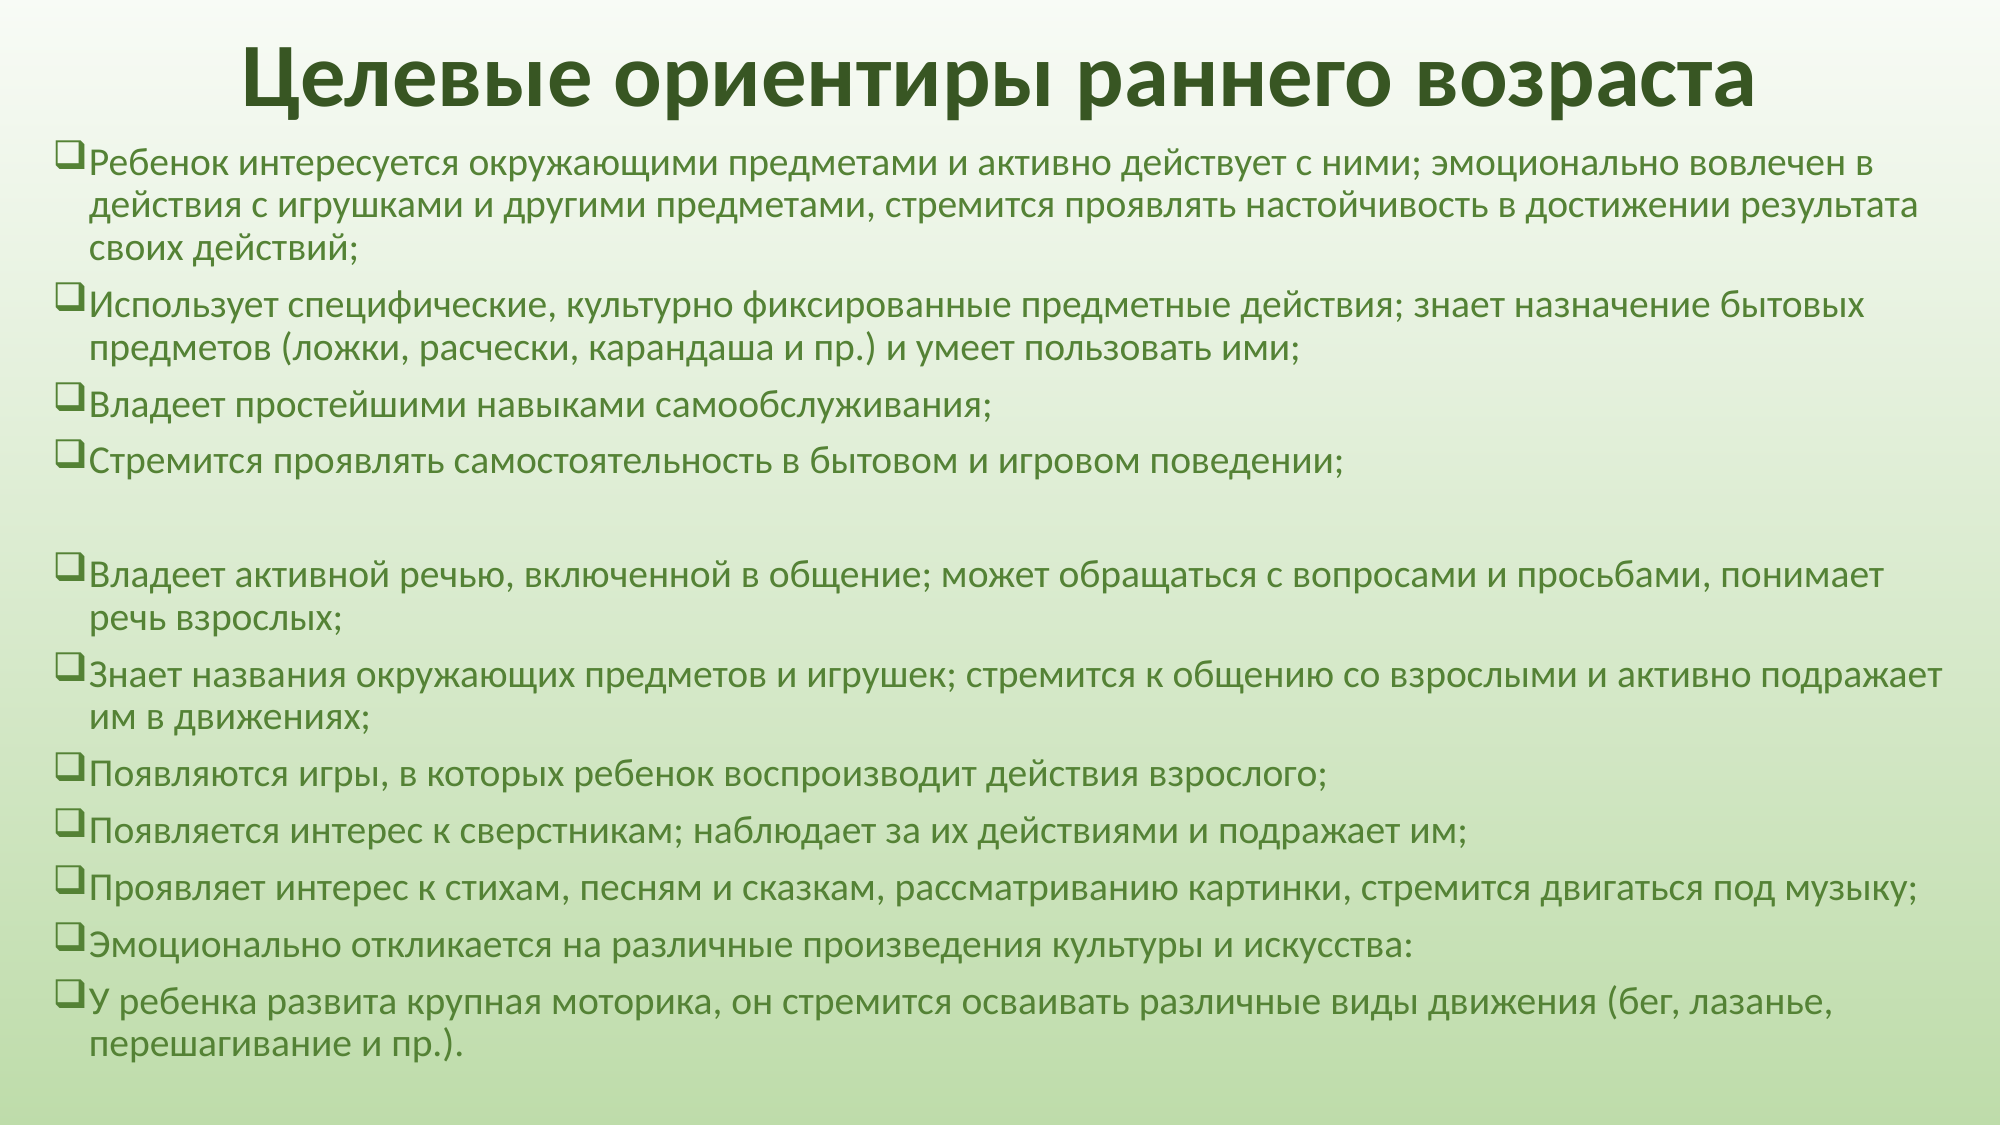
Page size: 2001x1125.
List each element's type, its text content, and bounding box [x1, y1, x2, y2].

list Ребенок интересуется окружающими предметами и активно действует с ними; эмоционально вовлечен в действия с игрушками и другими предметами, стремится проявлять настойчивость в достижении результата своих действий; Использует специфические, культурно фиксированные предметные действия; знает назначение бытовых предметов (ложки, расчески, карандаша и пр.) и умеет пользовать ими; Владеет простейшими навыками самообслуживания; Стремится проявлять самостоятельность в бытовом и игровом поведении; Владеет активной речью, включенной в общение; может обращаться с вопросами и просьбами, понимает речь взрослых; Знает названия окружающих предметов и игрушек; стремится к общению со взрослыми и активно подражает им в движениях; Появляются игры, в которых ребенок воспроизводит действия взрослого; Появляется интерес к сверстникам; наблюдает за их действиями и подражает им; Проявляет интерес к стихам, песням и сказкам, рассматриванию картинки, стремится двигаться под музыку; Эмоционально откликается на различные произведения культуры и искусства: У ребенка развита крупная моторика, он стремится осваивать различные виды движения (бег, лазанье, перешагивание и пр.). [37, 133, 1962, 1105]
title Целевые ориентиры раннего возраста [137, 20, 1863, 133]
